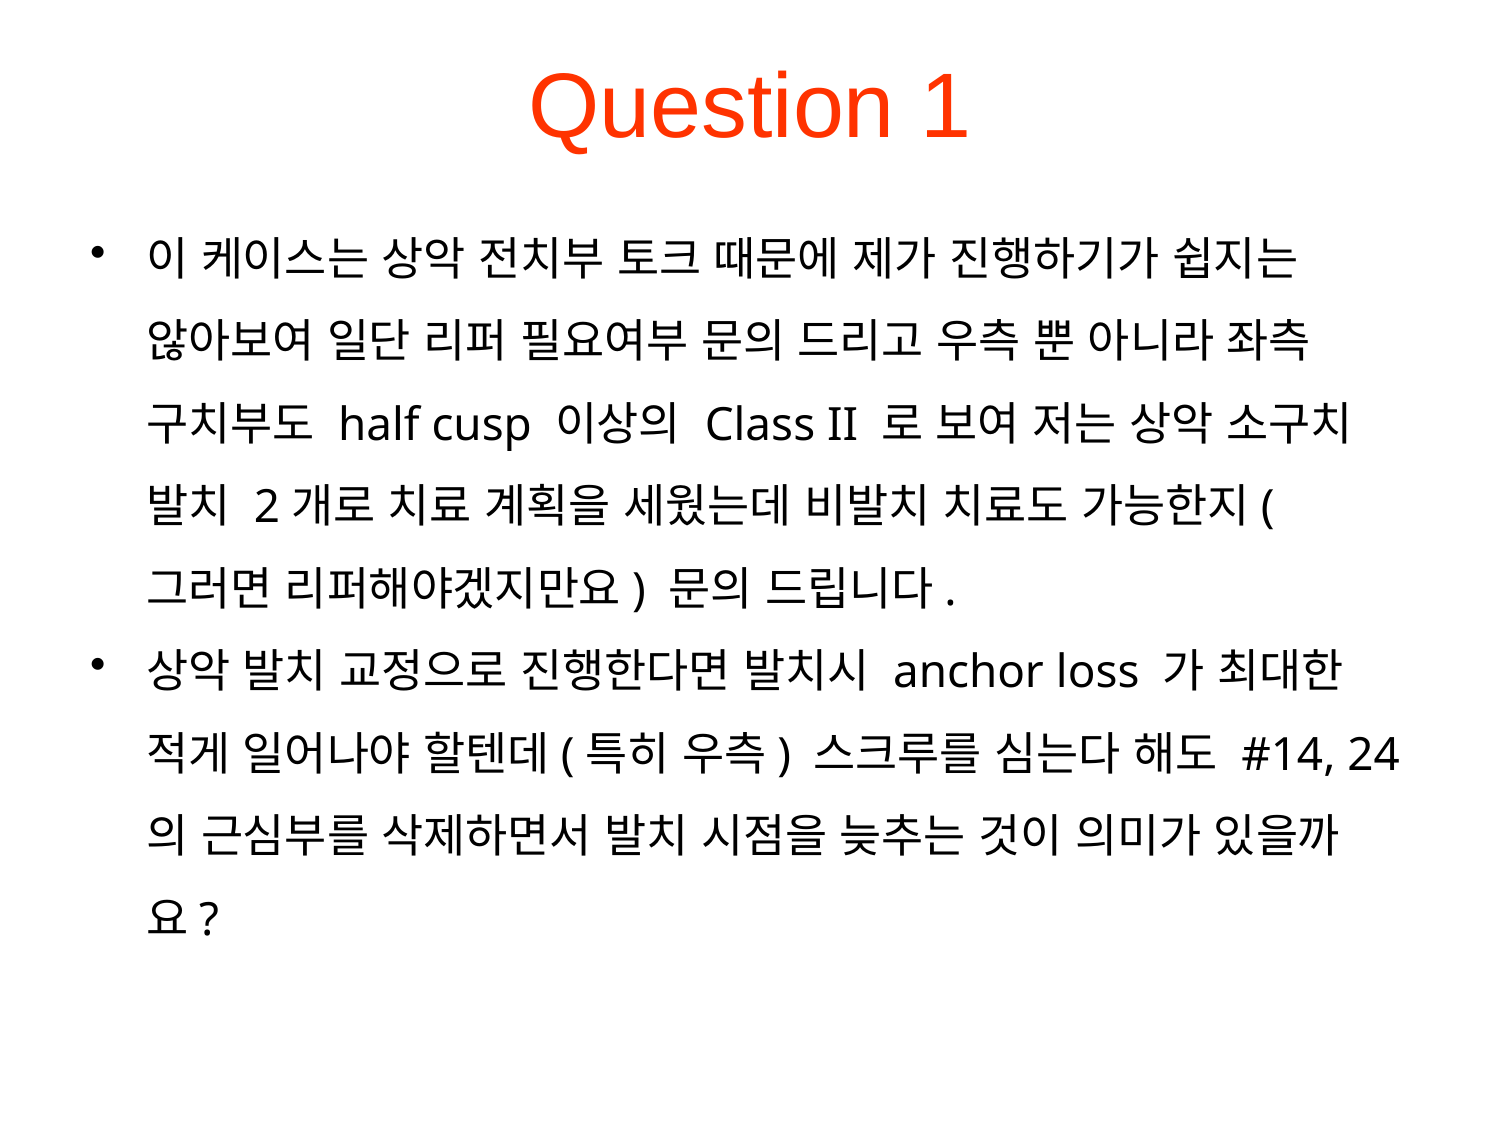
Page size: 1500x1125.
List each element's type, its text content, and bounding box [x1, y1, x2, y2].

list 이 케이스는 상악 전치부 토크 때문에 제가 진행하기가 쉽지는 않아보여 일단 리퍼 필요여부 문의 드리고 우측 뿐 아니라 좌측 구치부도 half cusp 이상의 Class II 로 보여 저는 상악 소구치 발치 2개로 치료 계획을 세웠는데 비발치 치료도 가능한지(그러면 리퍼해야겠지만요) 문의 드립니다. 상악 발치 교정으로 진행한다면 발치시 anchor loss 가 최대한 적게 일어나야 할텐데(특히 우측) 스크루를 심는다 해도 #14, 24 의 근심부를 삭제하면서 발치 시점을 늦추는 것이 의미가 있을까요? [75, 194, 1425, 1035]
title Question 1 [75, 7, 1425, 194]
